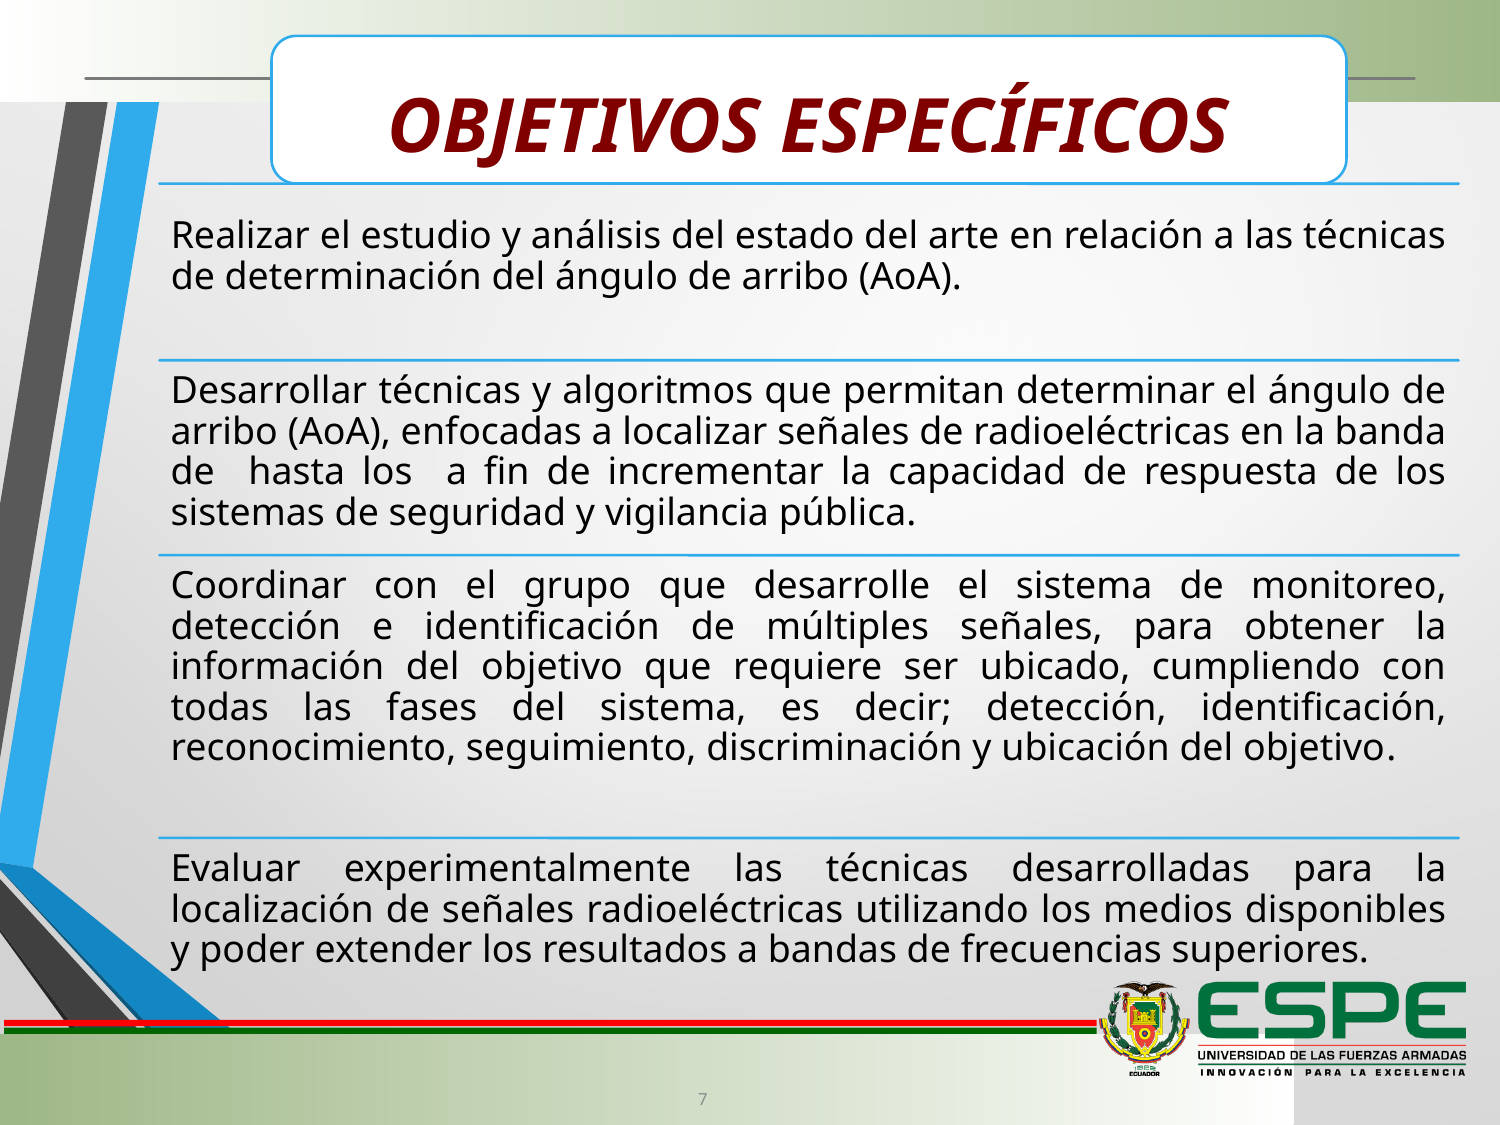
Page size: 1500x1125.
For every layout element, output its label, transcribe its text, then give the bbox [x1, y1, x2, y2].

picture [1099, 981, 1466, 1076]
text_box OBJETIVOS ESPECÍFICOS [270, 34, 1348, 185]
slide_number 7 [644, 1070, 723, 1125]
